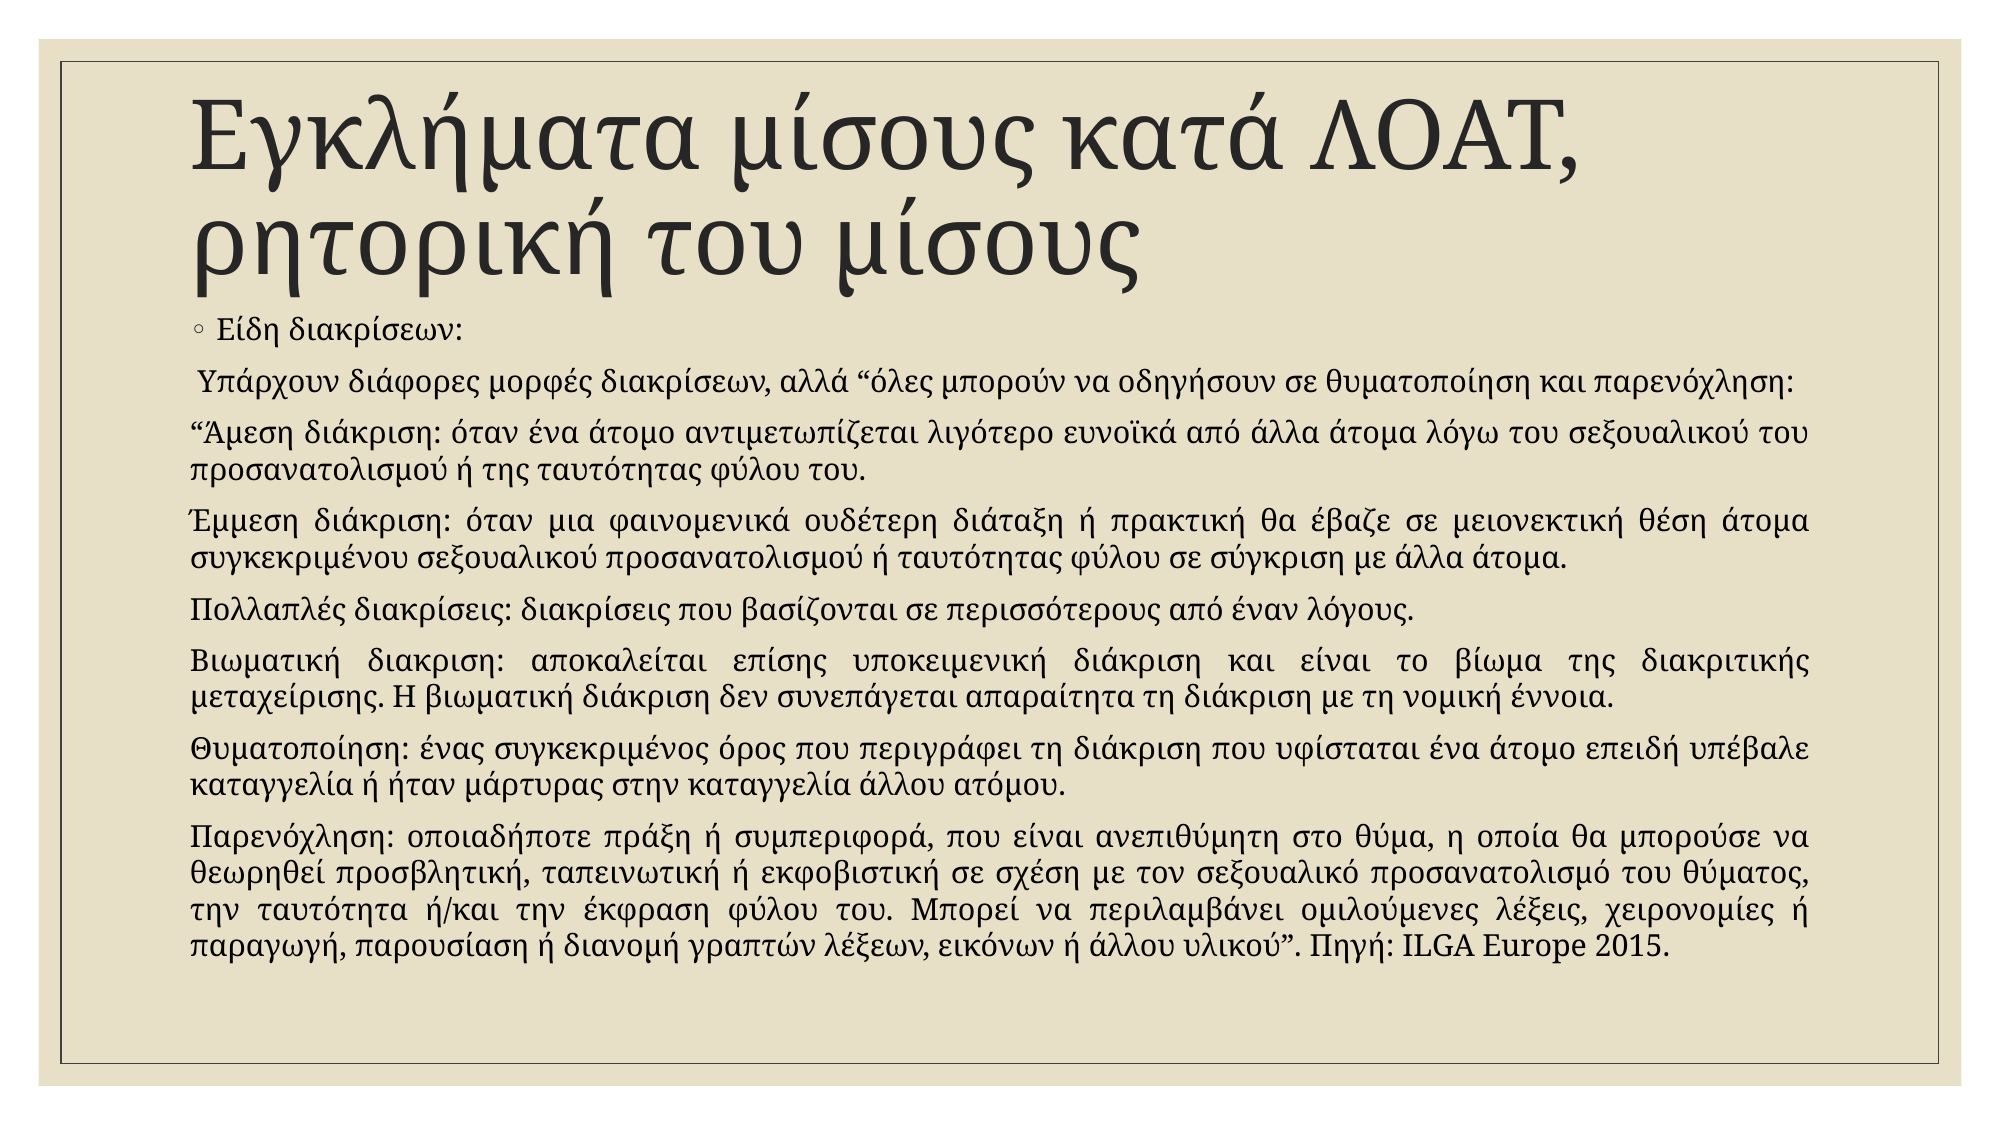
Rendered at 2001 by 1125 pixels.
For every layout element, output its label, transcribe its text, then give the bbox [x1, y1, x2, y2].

title Εγκλήματα μίσους κατά ΛΟΑΤ, ρητορική του μίσους [174, 78, 1825, 303]
list Είδη διακρίσεων: Υπάρχουν διάφορες μορφές διακρίσεων, αλλά “όλες μπορούν να οδηγήσουν σε θυματοποίηση και παρενόχληση: “Άμεση διάκριση: όταν ένα άτομο αντιμετωπίζεται λιγότερο ευνοϊκά από άλλα άτομα λόγω του σεξουαλικού του προσανατολισμού ή της ταυτότητας φύλου του. Έμμεση διάκριση: όταν μια φαινομενικά ουδέτερη διάταξη ή πρακτική θα έβαζε σε μειονεκτική θέση άτομα συγκεκριμένου σεξουαλικού προσανατολισμού ή ταυτότητας φύλου σε σύγκριση με άλλα άτομα. Πολλαπλές διακρίσεις: διακρίσεις που βασίζονται σε περισσότερους από έναν λόγους. Βιωματική διακριση: αποκαλείται επίσης υποκειμενική διάκριση και είναι το βίωμα της διακριτικής μεταχείρισης. Η βιωματική διάκριση δεν συνεπάγεται απαραίτητα τη διάκριση με τη νομική έννοια. Θυματοποίηση: ένας συγκεκριμένος όρος που περιγράφει τη διάκριση που υφίσταται ένα άτομο επειδή υπέβαλε καταγγελία ή ήταν μάρτυρας στην καταγγελία άλλου ατόμου. Παρενόχληση: οποιαδήποτε πράξη ή συμπεριφορά, που είναι ανεπιθύμητη στο θύμα, η οποία θα μπορούσε να θεωρηθεί προσβλητική, ταπεινωτική ή εκφοβιστική σε σχέση με τον σεξουαλικό προσανατολισμό του θύματος, την ταυτότητα ή/και την έκφραση φύλου του. Μπορεί να περιλαμβάνει ομιλούμενες λέξεις, χειρονομίες ή παραγωγή, παρουσίαση ή διανομή γραπτών λέξεων, εικόνων ή άλλου υλικού”. Πηγή: ILGA Europe 2015. [174, 303, 1825, 990]
